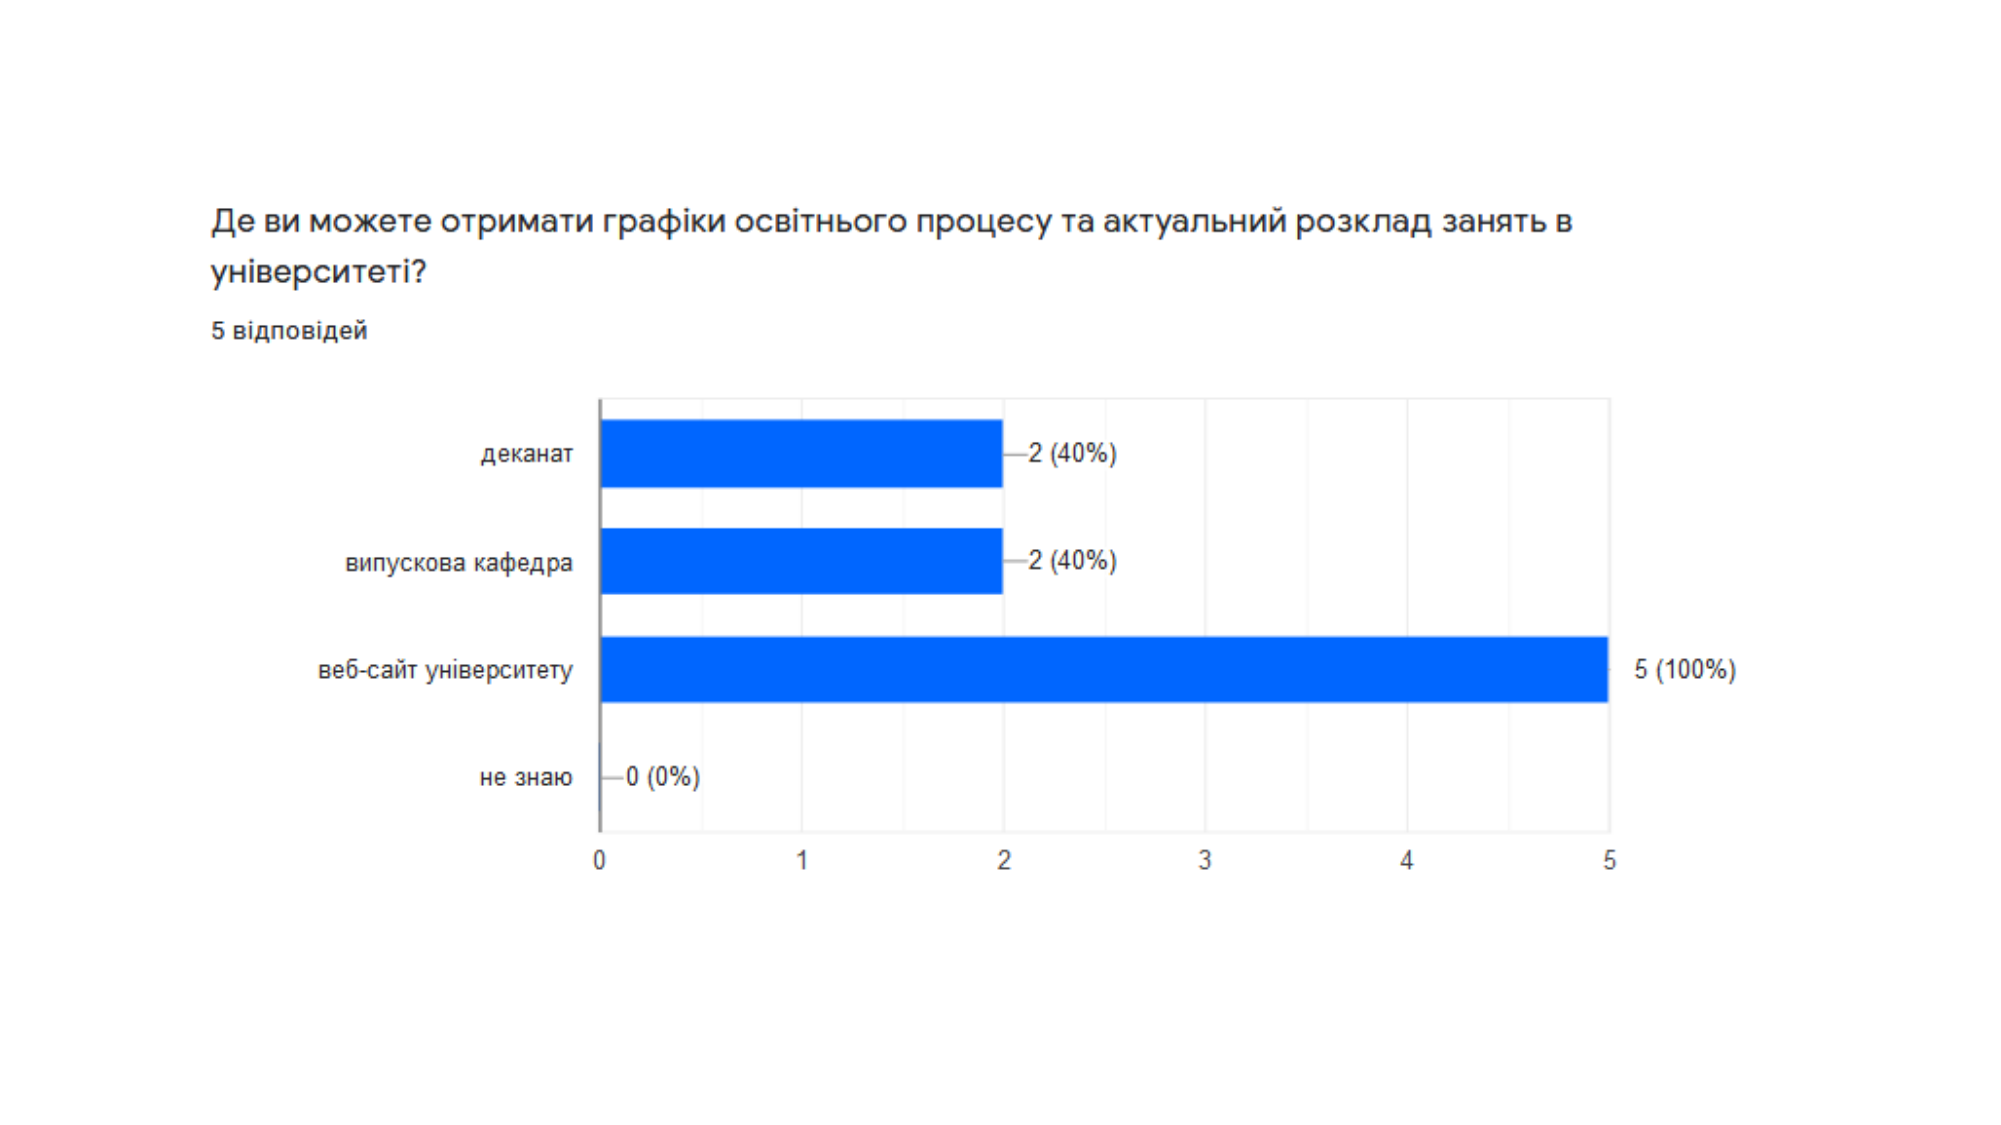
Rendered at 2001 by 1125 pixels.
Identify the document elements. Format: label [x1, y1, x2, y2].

picture [186, 168, 1779, 940]
